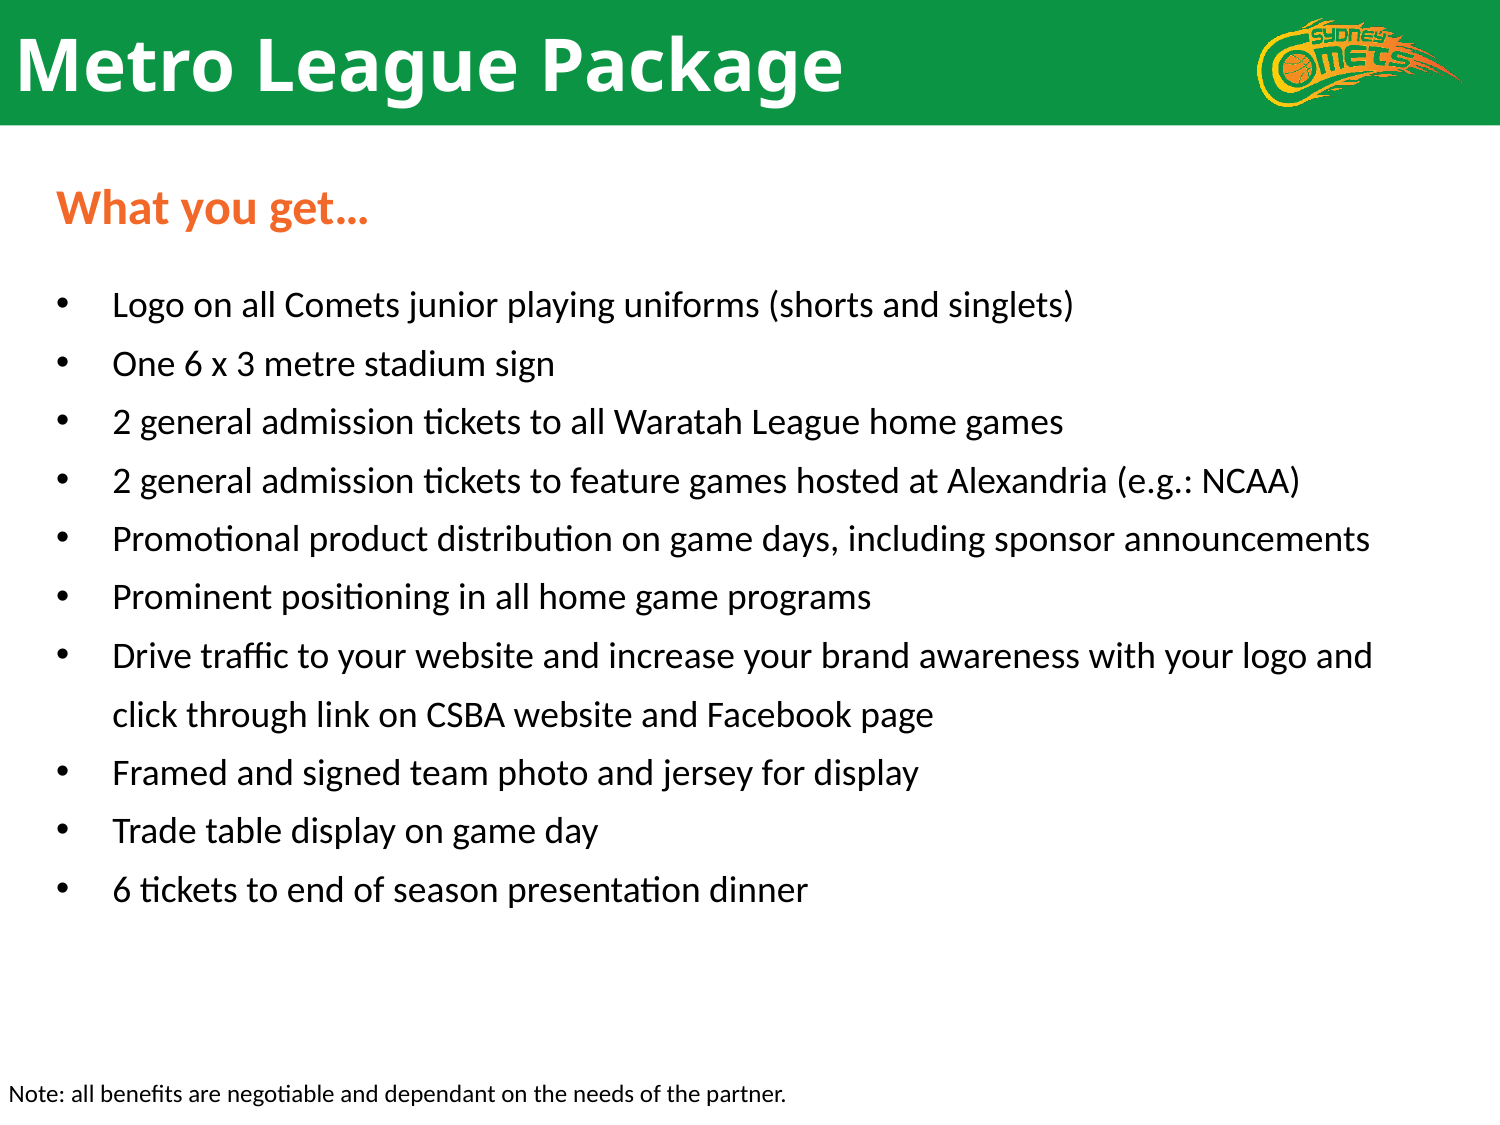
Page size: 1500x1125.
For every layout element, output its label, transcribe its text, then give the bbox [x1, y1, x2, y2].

picture [1257, 18, 1465, 108]
text_box Note: all benefits are negotiable and dependant on the needs of the partner. [0, 1070, 1081, 1125]
list What you get… Logo on all Comets junior playing uniforms (shorts and singlets) One 6 x 3 metre stadium sign 2 general admission tickets to all Waratah League home games 2 general admission tickets to feature games hosted at Alexandria (e.g.: NCAA) Promotional product distribution on game days, including sponsor announcements Prominent positioning in all home game programs Drive traffic to your website and increase your brand awareness with your logo and click through link on CSBA website and Facebook page Framed and signed team photo and jersey for display Trade table display on game day 6 tickets to end of season presentation dinner [41, 149, 1402, 835]
text_box Metro League Package [0, 0, 1500, 127]
